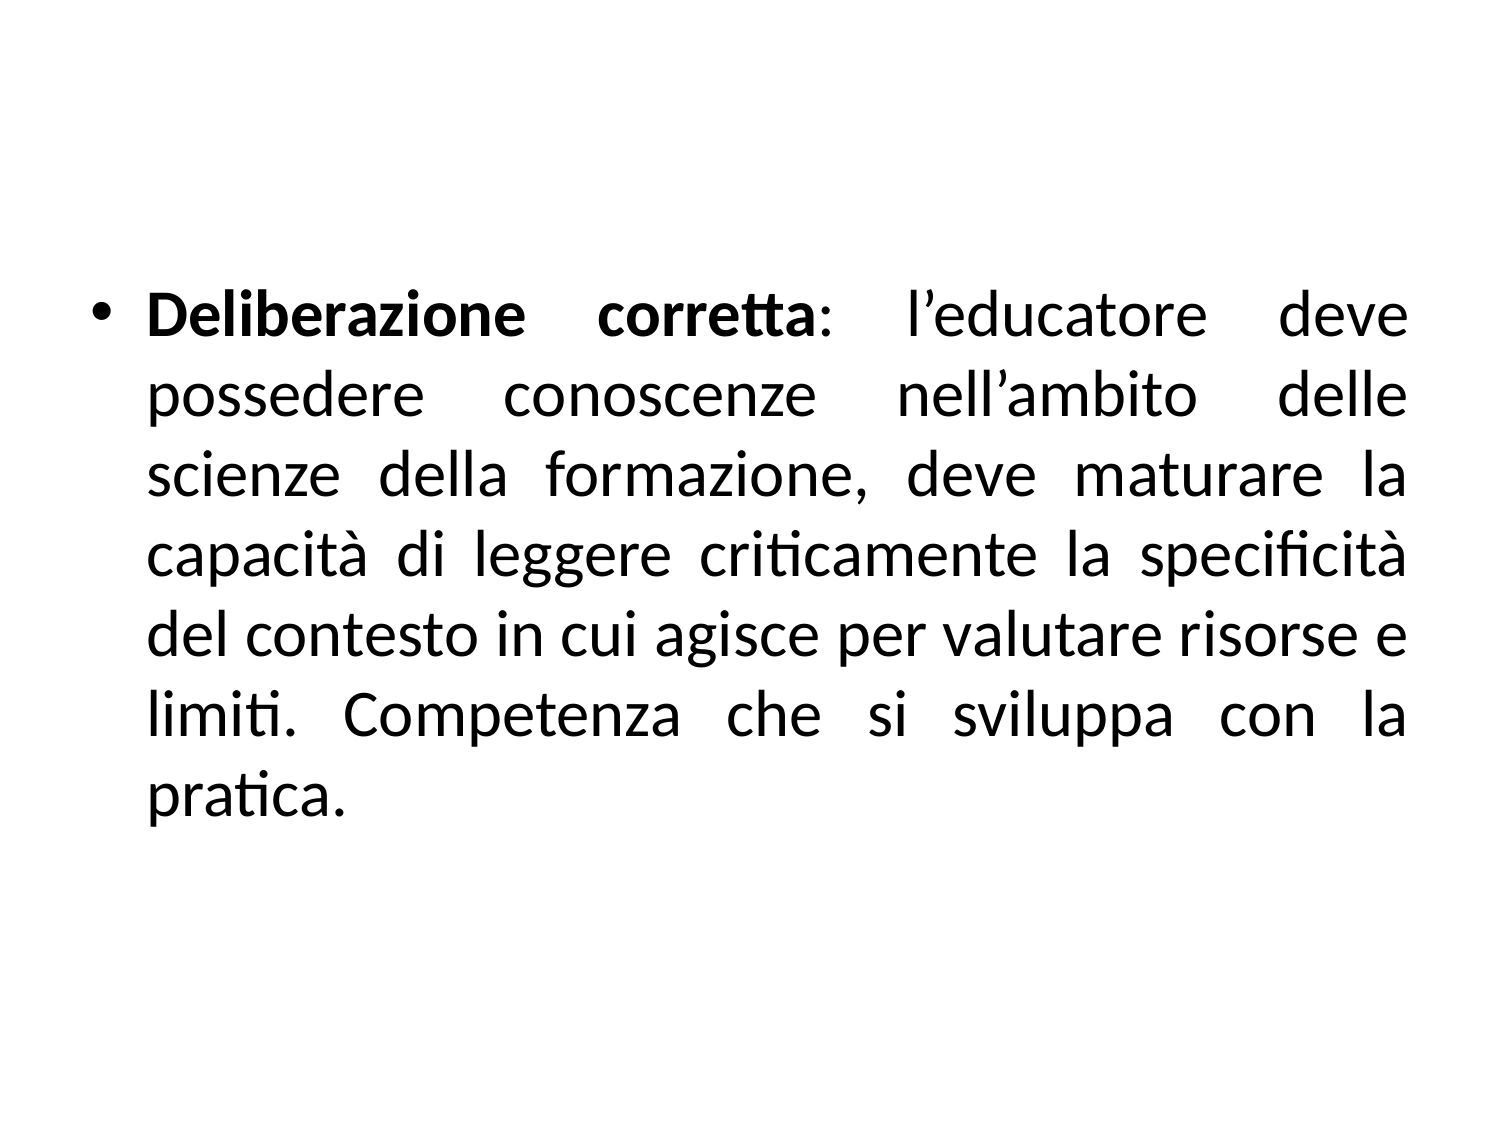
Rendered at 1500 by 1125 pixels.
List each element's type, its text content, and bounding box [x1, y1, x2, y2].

list Deliberazione corretta: l’educatore deve possedere conoscenze nell’ambito delle scienze della formazione, deve maturare la capacità di leggere criticamente la specificità del contesto in cui agisce per valutare risorse e limiti. Competenza che si sviluppa con la pratica. [75, 262, 1425, 1005]
